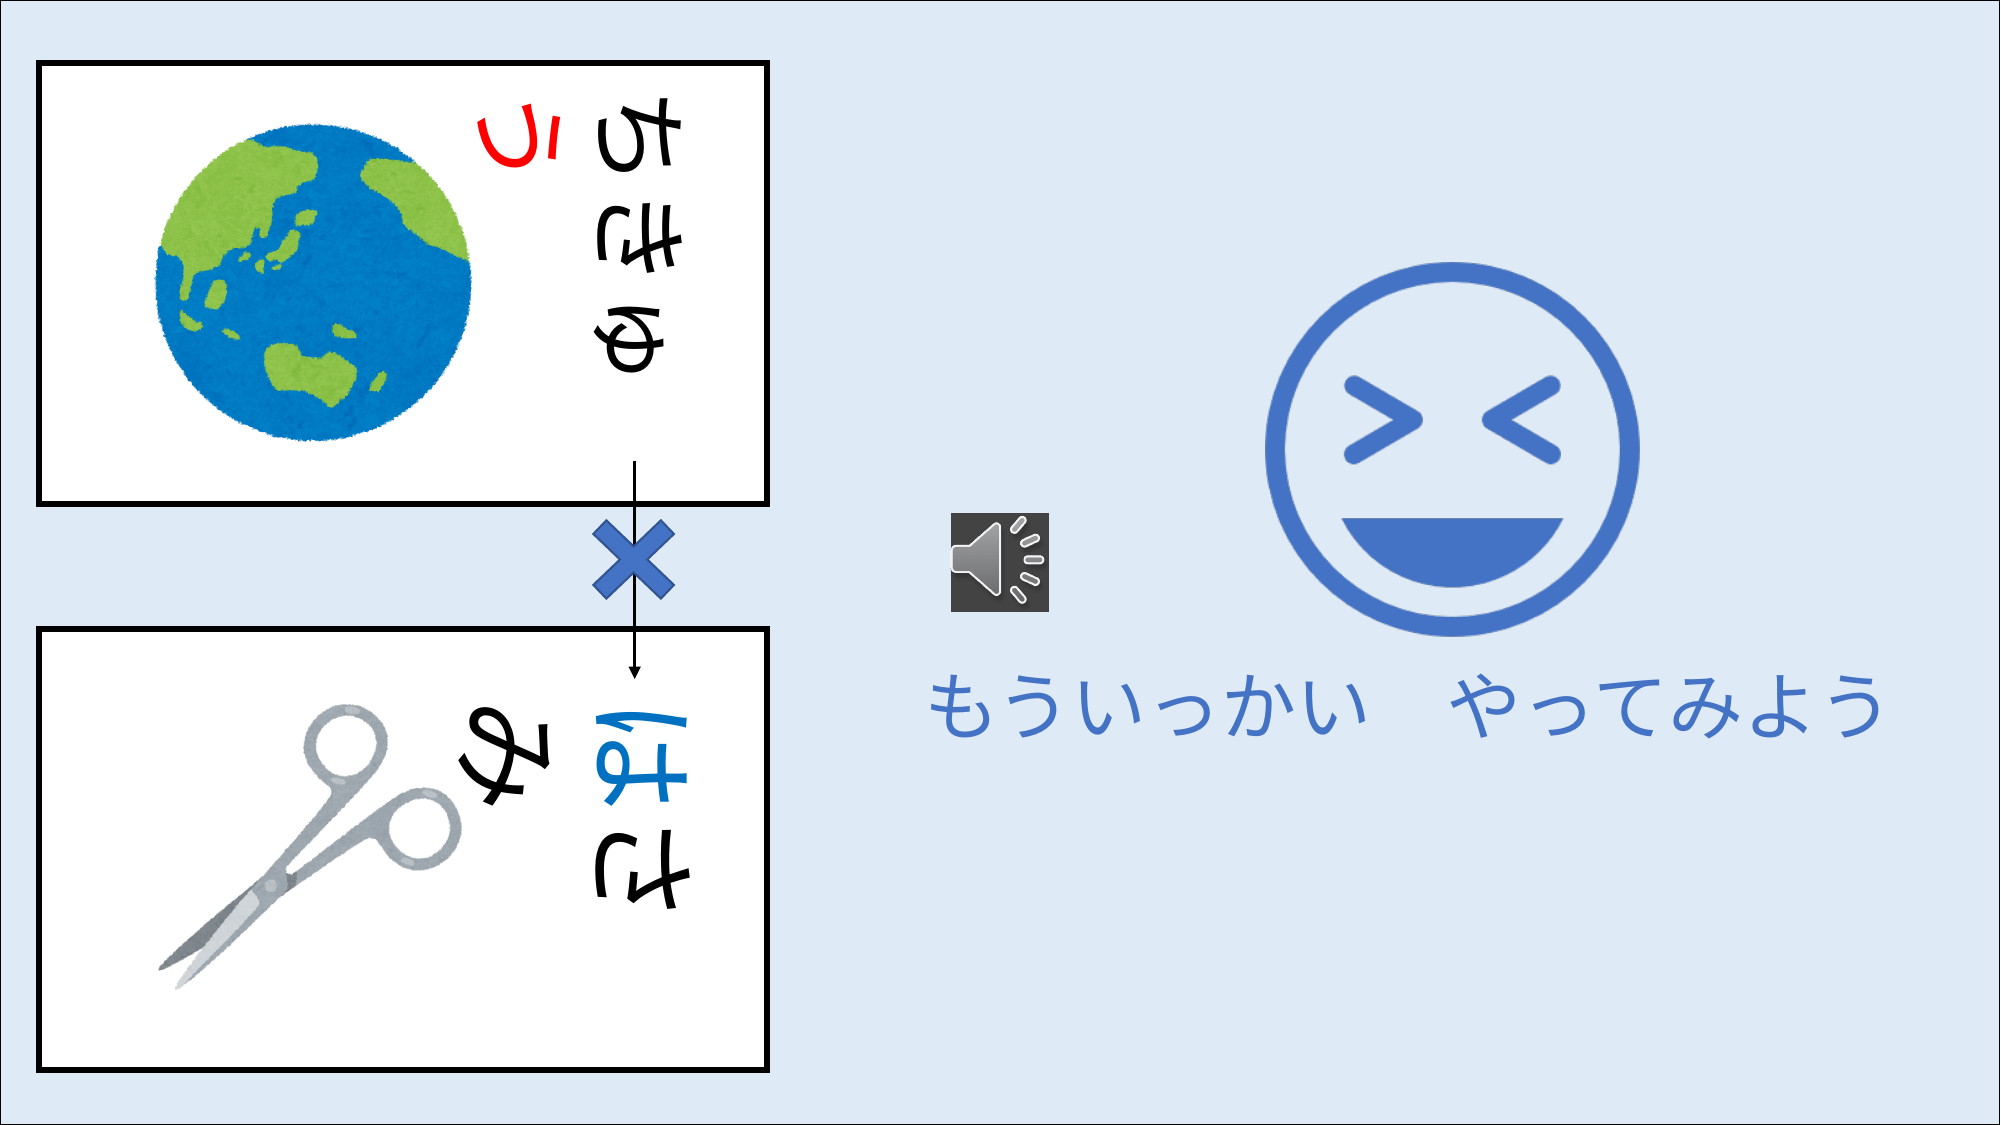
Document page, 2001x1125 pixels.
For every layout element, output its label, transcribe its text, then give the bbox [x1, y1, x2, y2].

picture [141, 682, 475, 1016]
text_box [0, 0, 2000, 1125]
text_box [38, 62, 768, 505]
text_box [38, 628, 768, 1071]
text_box ちきゅう [557, 72, 710, 495]
picture [949, 512, 1050, 613]
picture [1215, 213, 1689, 686]
text_box [591, 518, 634, 601]
text_box もういっかい やってみよう [874, 652, 1943, 757]
text_box はさみ [553, 685, 721, 1046]
text_box [635, 518, 676, 601]
picture [141, 117, 479, 450]
